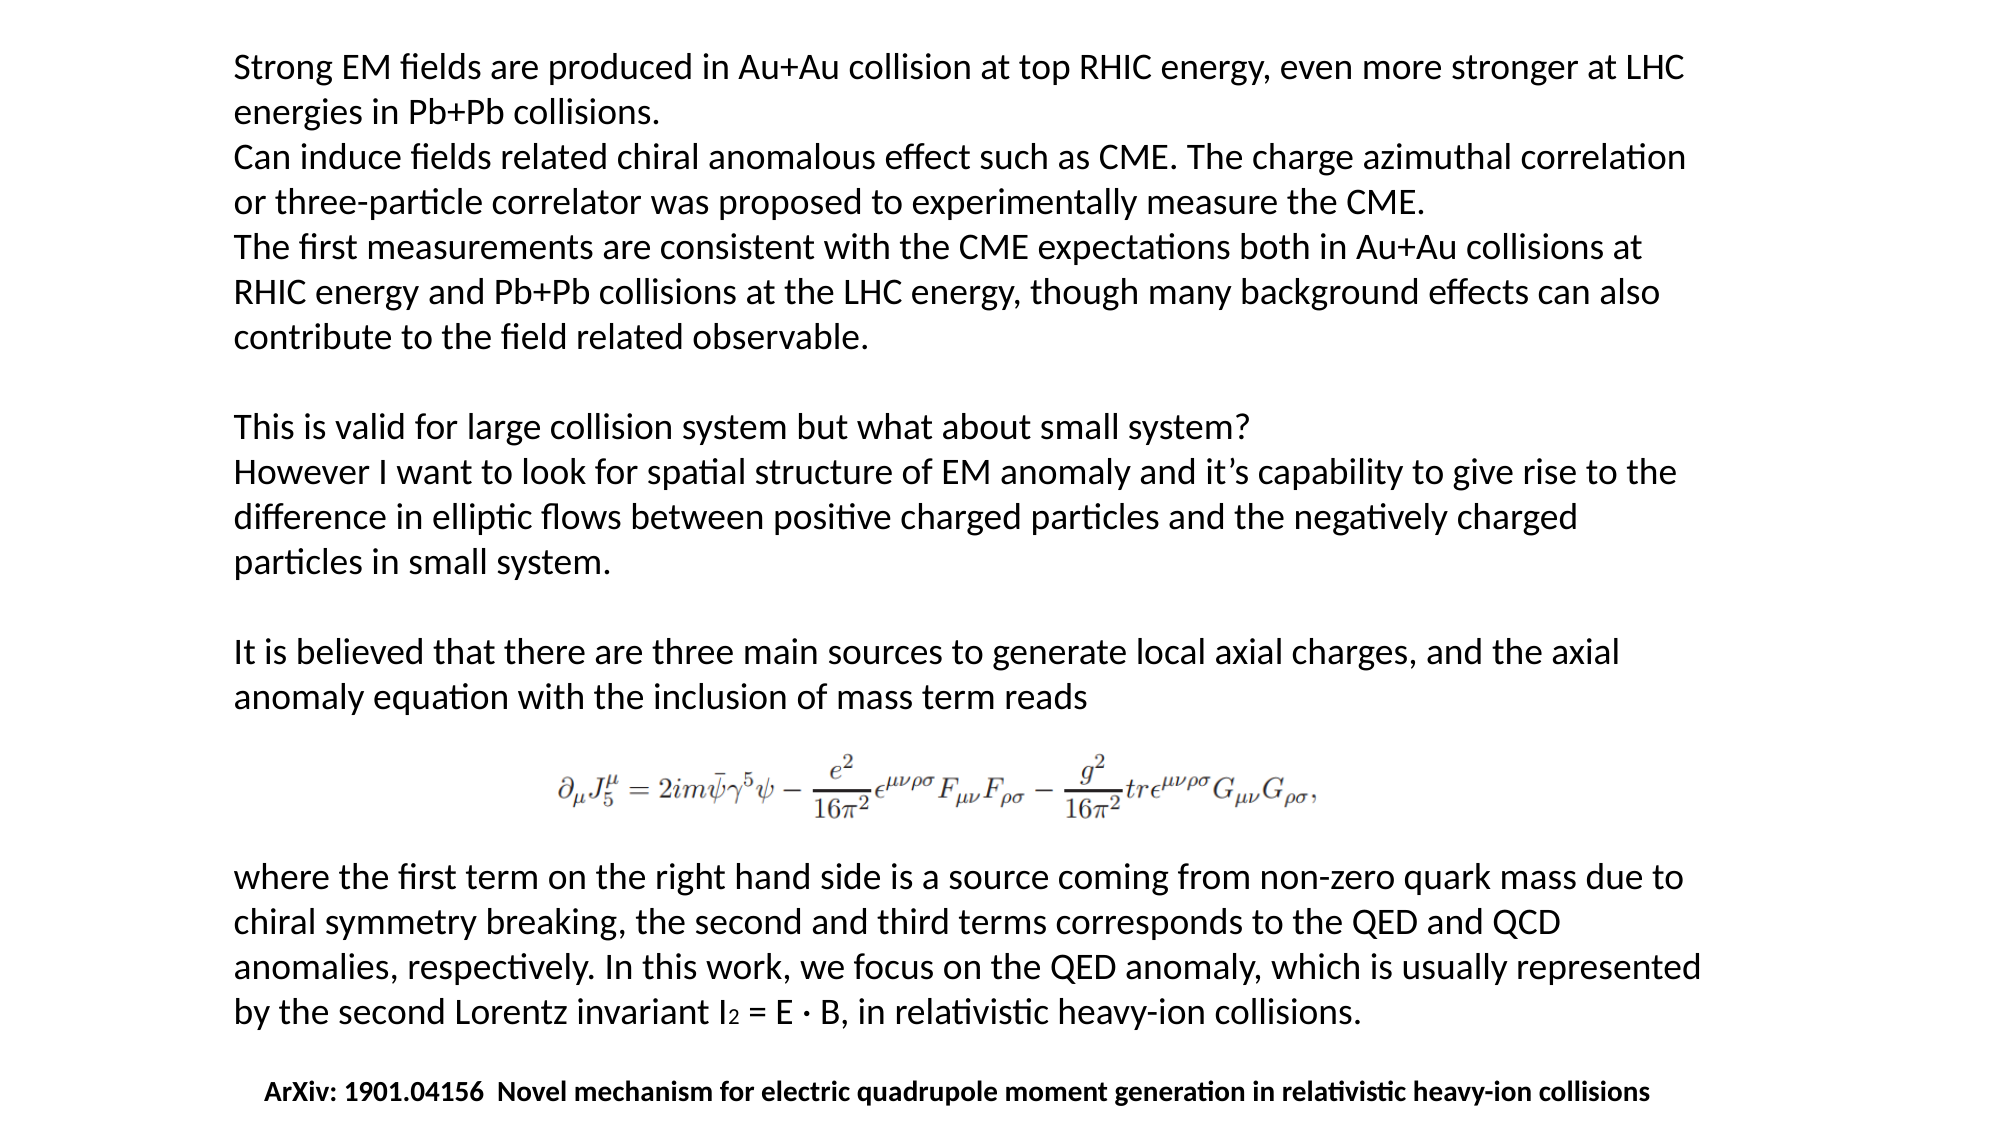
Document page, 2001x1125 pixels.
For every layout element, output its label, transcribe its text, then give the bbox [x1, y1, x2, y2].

picture [552, 749, 1322, 824]
text_box Strong EM fields are produced in Au+Au collision at top RHIC energy, even more stronger at LHC energies in Pb+Pb collisions. Can induce fields related chiral anomalous effect such as CME. The charge azimuthal correlation or three-particle correlator was proposed to experimentally measure the CME. The first measurements are consistent with the CME expectations both in Au+Au collisions at RHIC energy and Pb+Pb collisions at the LHC energy, though many background effects can also contribute to the field related observable. This is valid for large collision system but what about small system? However I want to look for spatial structure of EM anomaly and it’s capability to give rise to the difference in elliptic flows between positive charged particles and the negatively charged particles in small system. It is believed that there are three main sources to generate local axial charges, and the axial anomaly equation with the inclusion of mass term reads where the first term on the right hand side is a source coming from non-zero quark mass due to chiral symmetry breaking, the second and third terms corresponds to the QED and QCD anomalies, respectively. In this work, we focus on the QED anomaly, which is usually represented by the second Lorentz invariant I2 = E · B, in relativistic heavy-ion collisions. [219, 34, 1733, 1040]
text_box ArXiv: 1901.04156 Novel mechanism for electric quadrupole moment generation in relativistic heavy-ion collisions [249, 1064, 1782, 1115]
